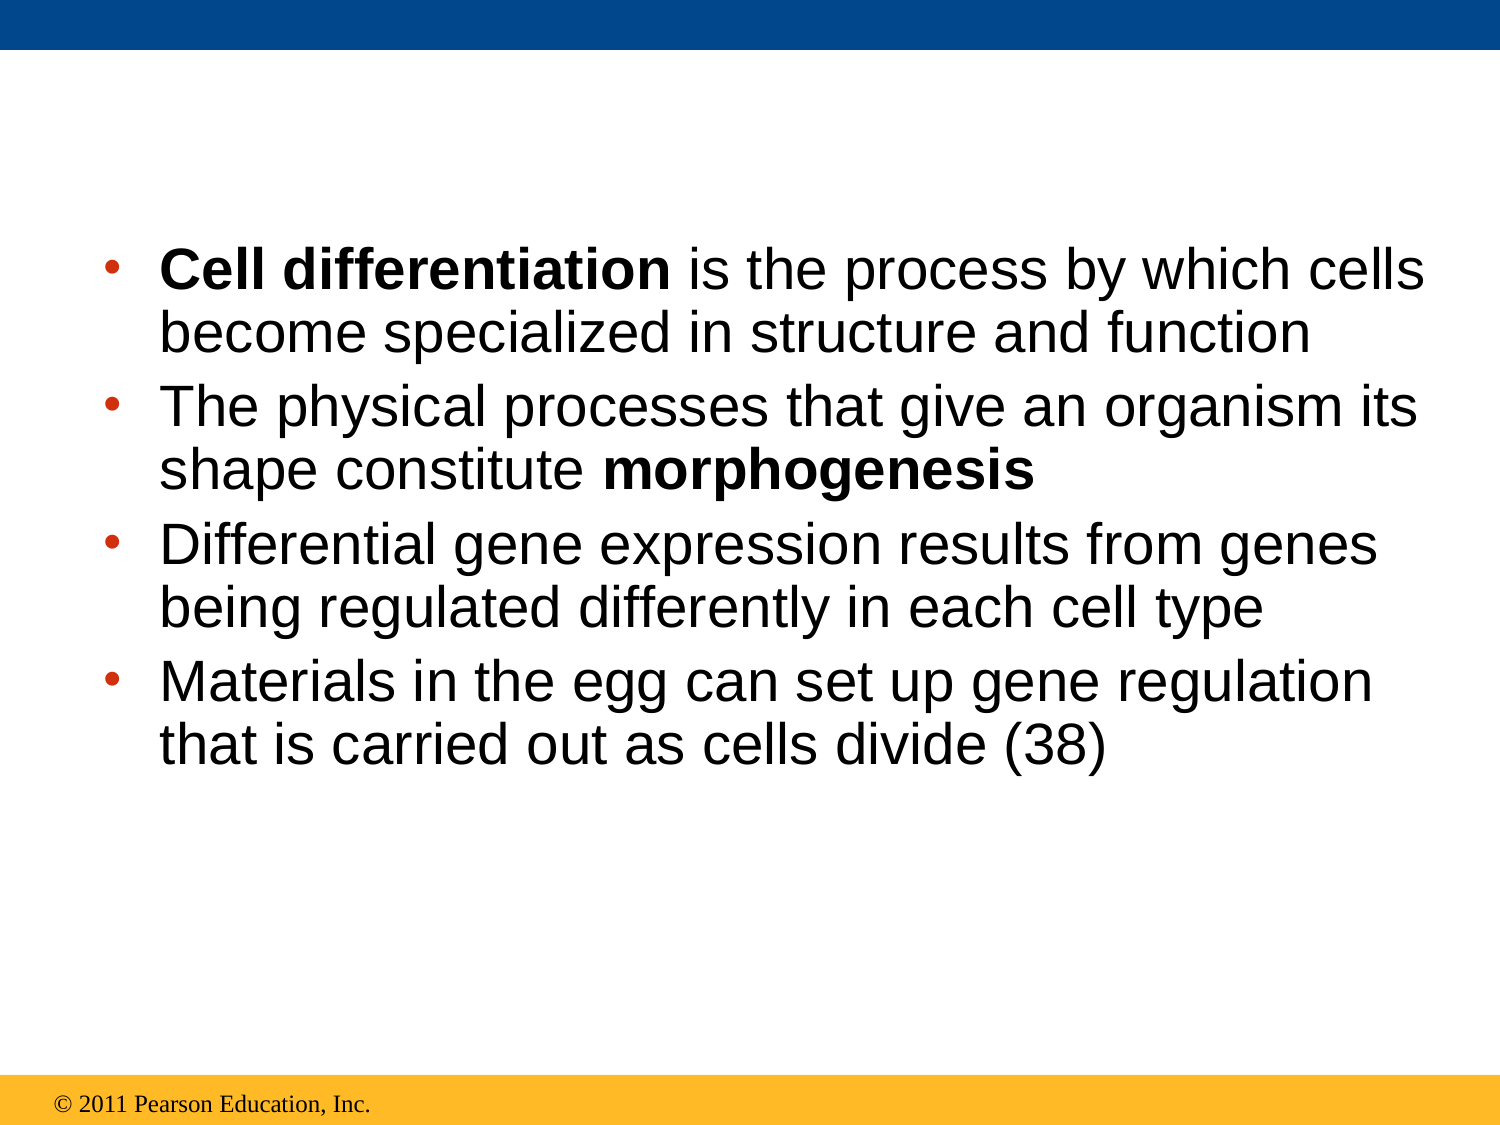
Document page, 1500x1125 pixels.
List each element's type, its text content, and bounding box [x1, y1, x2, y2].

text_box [0, 1074, 1500, 1125]
text_box [0, 0, 1500, 50]
list Cell differentiation is the process by which cells become specialized in structure and function The physical processes that give an organism its shape constitute morphogenesis Differential gene expression results from genes being regulated differently in each cell type Materials in the egg can set up gene regulation that is carried out as cells divide (38) [87, 230, 1488, 1073]
